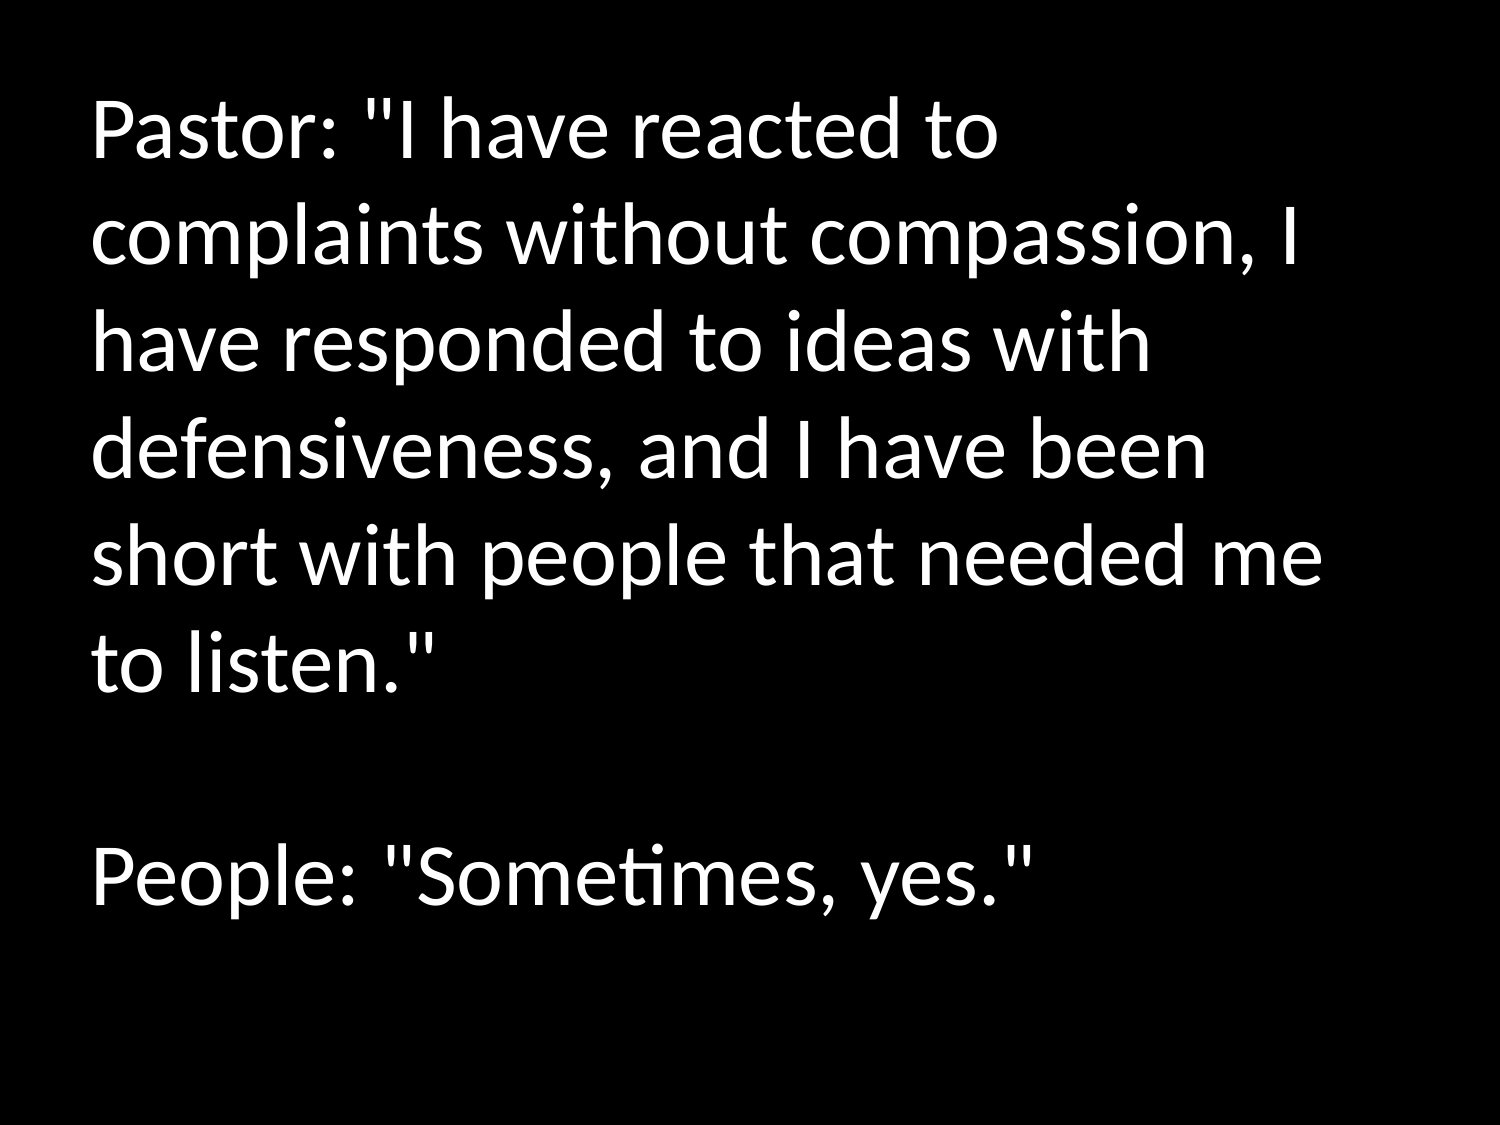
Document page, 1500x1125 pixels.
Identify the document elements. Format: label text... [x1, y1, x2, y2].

title Pastor: "I have reacted to complaints without compassion, I have responded to ideas with defensiveness, and I have been short with people that needed me to listen." People: "Sometimes, yes." [75, 57, 1425, 1042]
